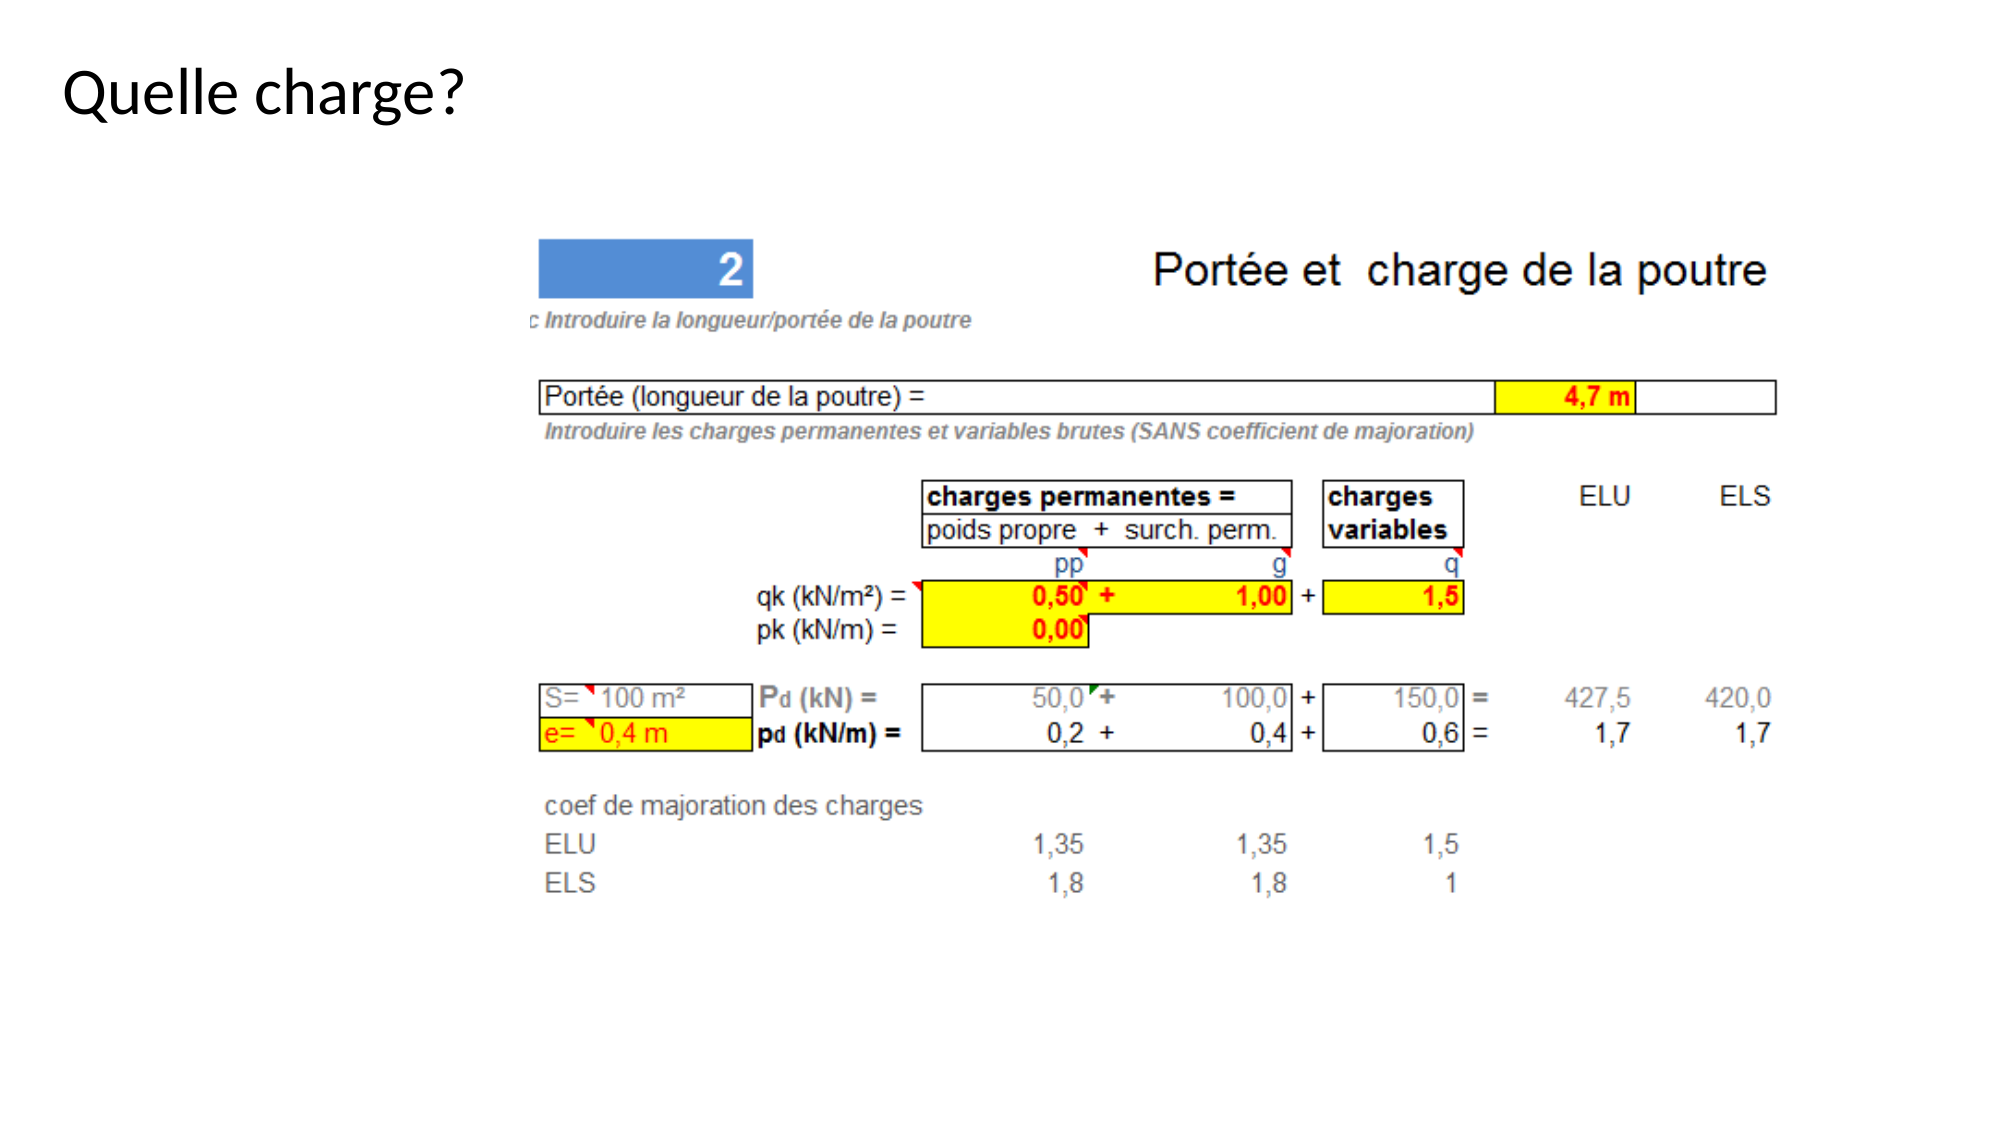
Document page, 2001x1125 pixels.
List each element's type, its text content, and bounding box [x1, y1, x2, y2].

text_box Quelle charge? [48, 40, 1259, 135]
picture [530, 234, 1792, 917]
